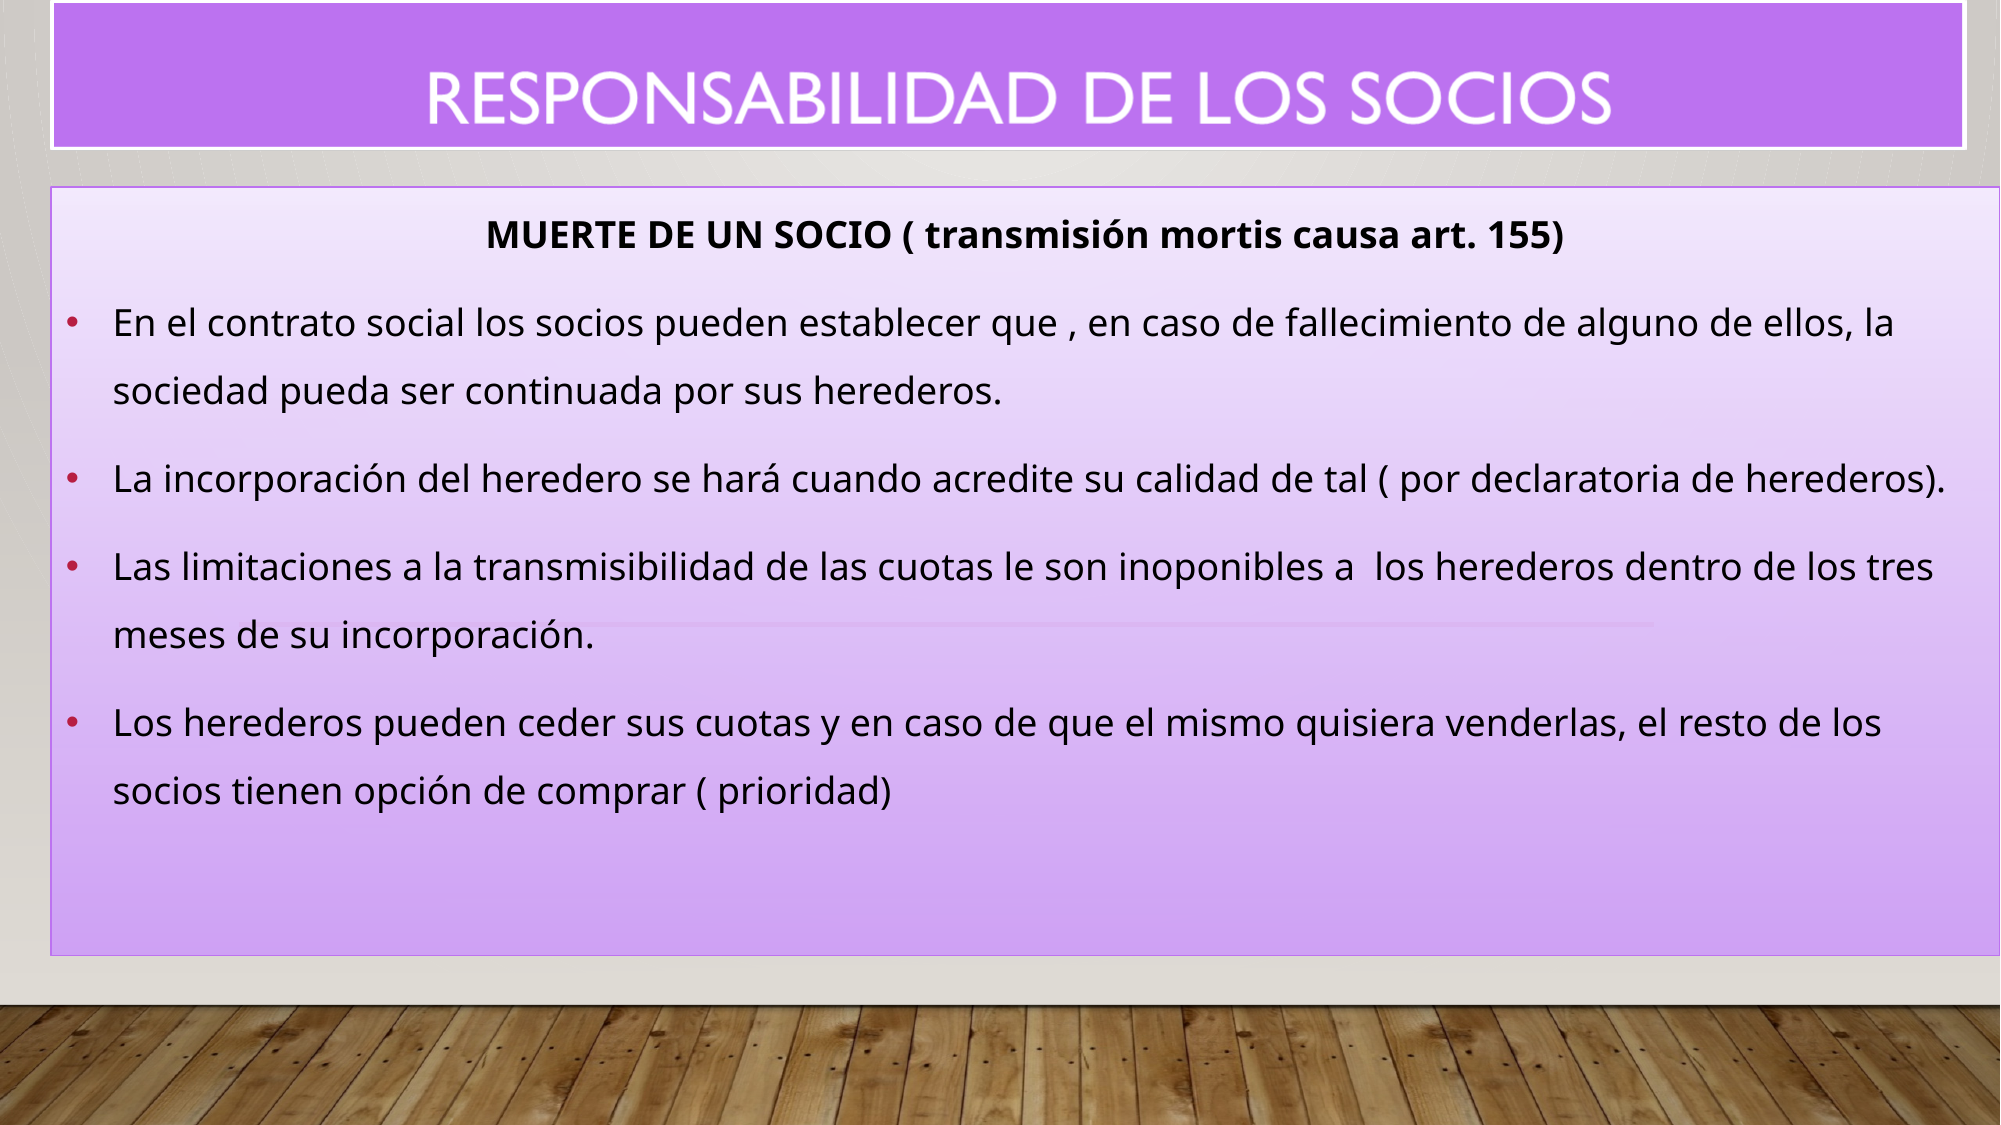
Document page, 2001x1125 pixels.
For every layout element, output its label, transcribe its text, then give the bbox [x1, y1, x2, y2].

picture [0, 1005, 2000, 1125]
list MUERTE DE UN SOCIO ( transmisión mortis causa art. 155) En el contrato social los socios pueden establecer que , en caso de fallecimiento de alguno de ellos, la sociedad pueda ser continuada por sus herederos. La incorporación del heredero se hará cuando acredite su calidad de tal ( por declaratoria de herederos). Las limitaciones a la transmisibilidad de las cuotas le son inoponibles a los herederos dentro de los tres meses de su incorporación. Los herederos pueden ceder sus cuotas y en caso de que el mismo quisiera venderlas, el resto de los socios tienen opción de comprar ( prioridad) [50, 186, 2000, 956]
picture [50, 0, 1968, 188]
